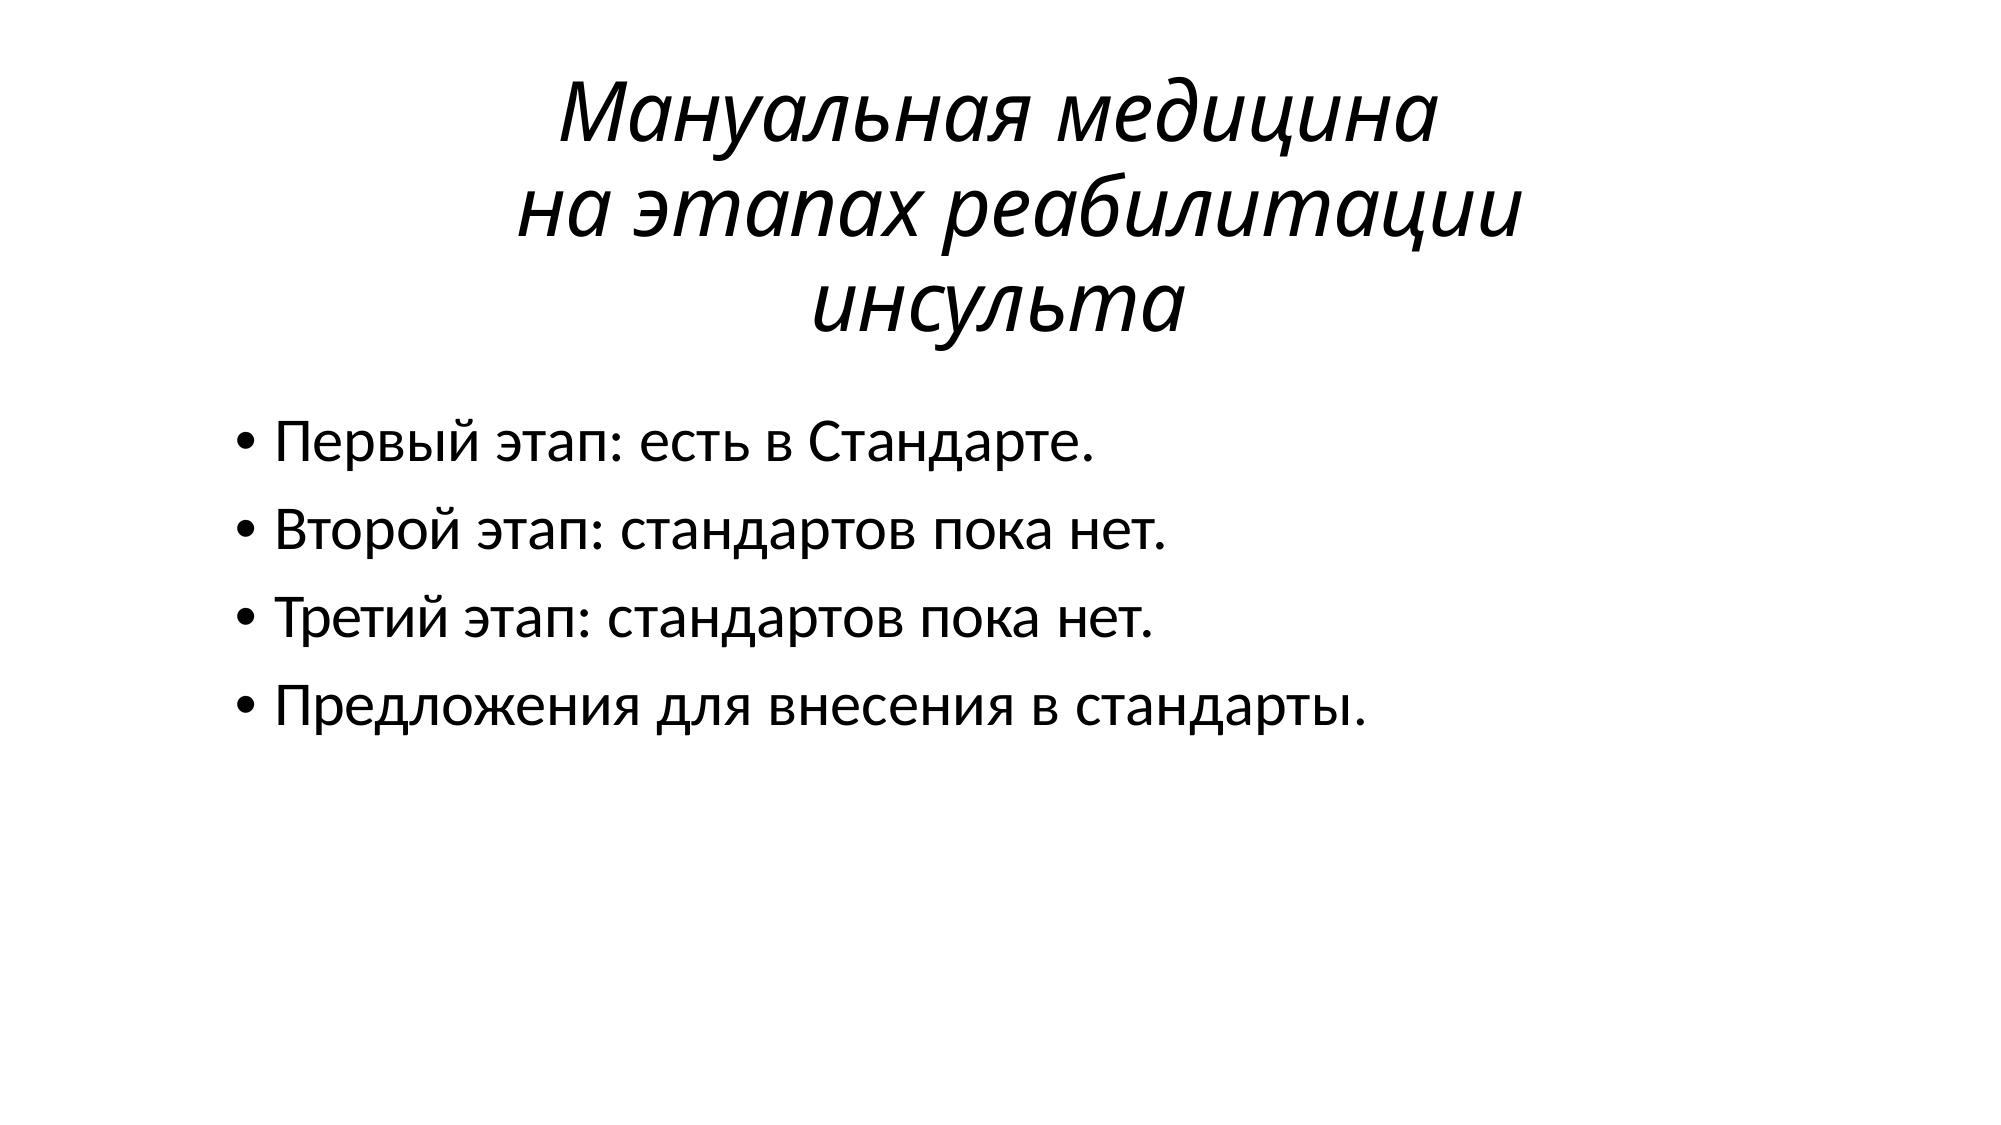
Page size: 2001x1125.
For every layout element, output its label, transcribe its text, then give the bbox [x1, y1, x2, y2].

text_box • Первый этап: есть в Стандарте. • Второй этап: стандартов пока нет. • Третий этап: стандартов пока нет. • Предложения для внесения в стандарты. [232, 383, 1370, 739]
title Мануальная медицина на этапах реабилитации инсульта [360, 61, 1659, 349]
